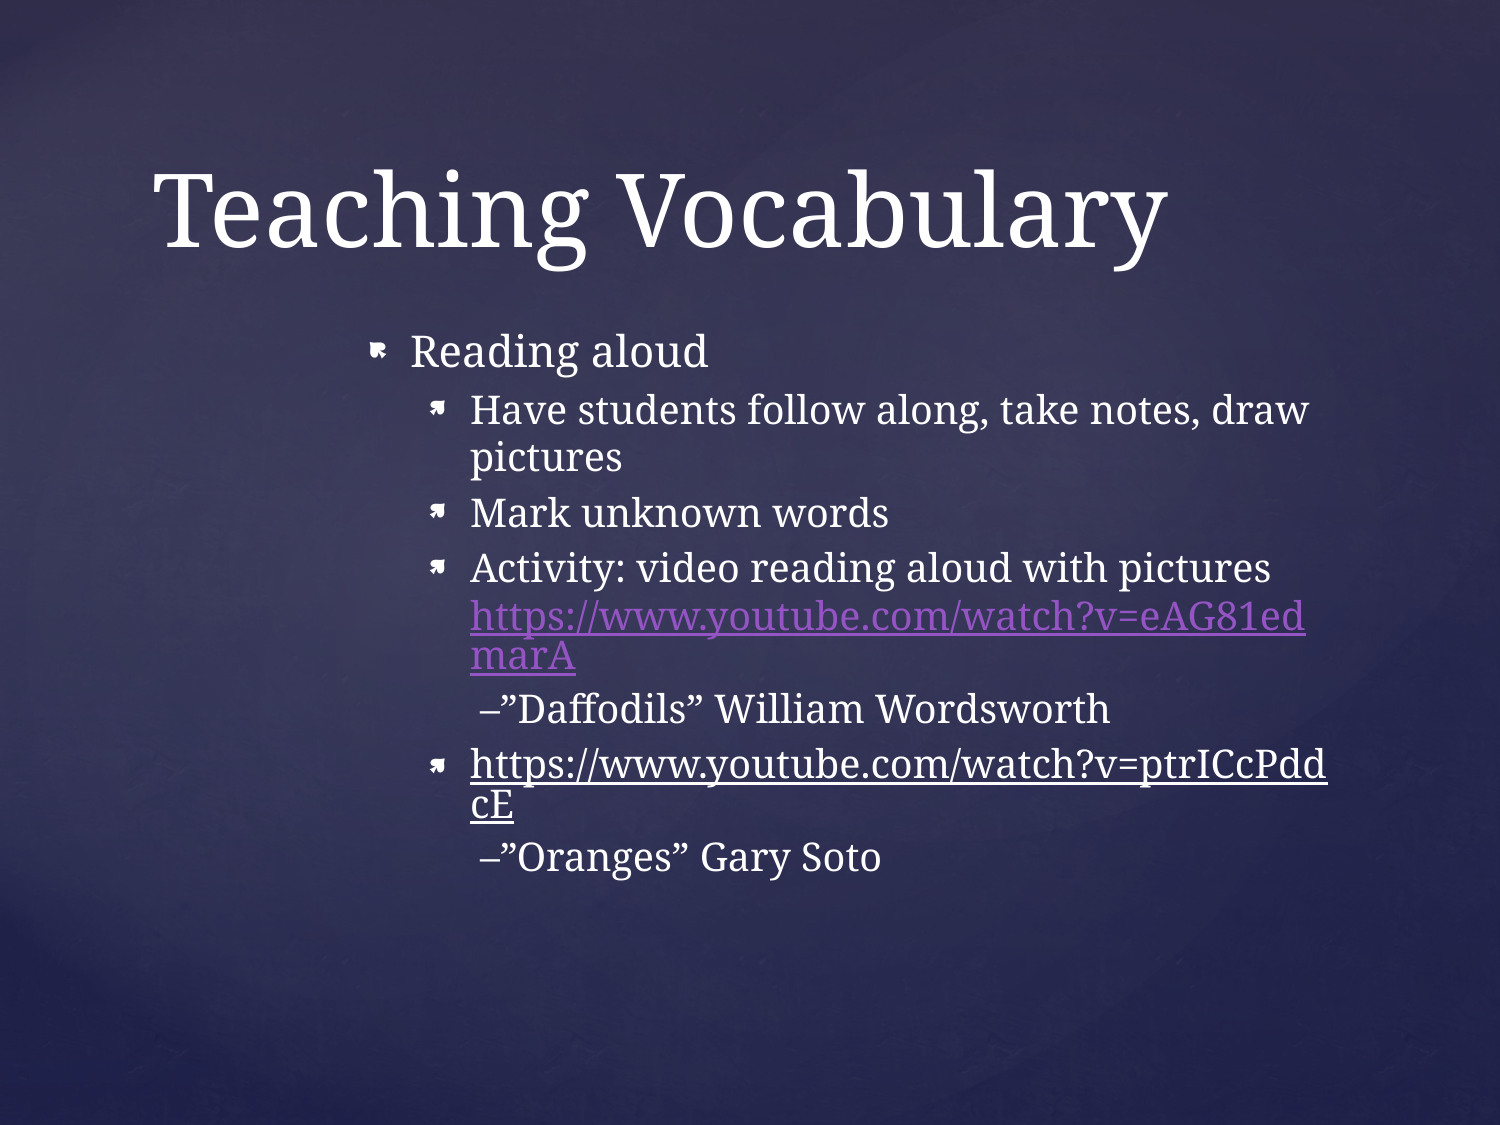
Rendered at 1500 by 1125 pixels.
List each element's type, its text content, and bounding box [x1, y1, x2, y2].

title Teaching Vocabulary [137, 125, 1375, 275]
list Reading aloud Have students follow along, take notes, draw pictures Mark unknown words Activity: video reading aloud with pictures https://www.youtube.com/watch?v=eAG81edmarA –”Daffodils” William Wordsworth https://www.youtube.com/watch?v=ptrICcPddcE –”Oranges” Gary Soto [350, 275, 1350, 863]
